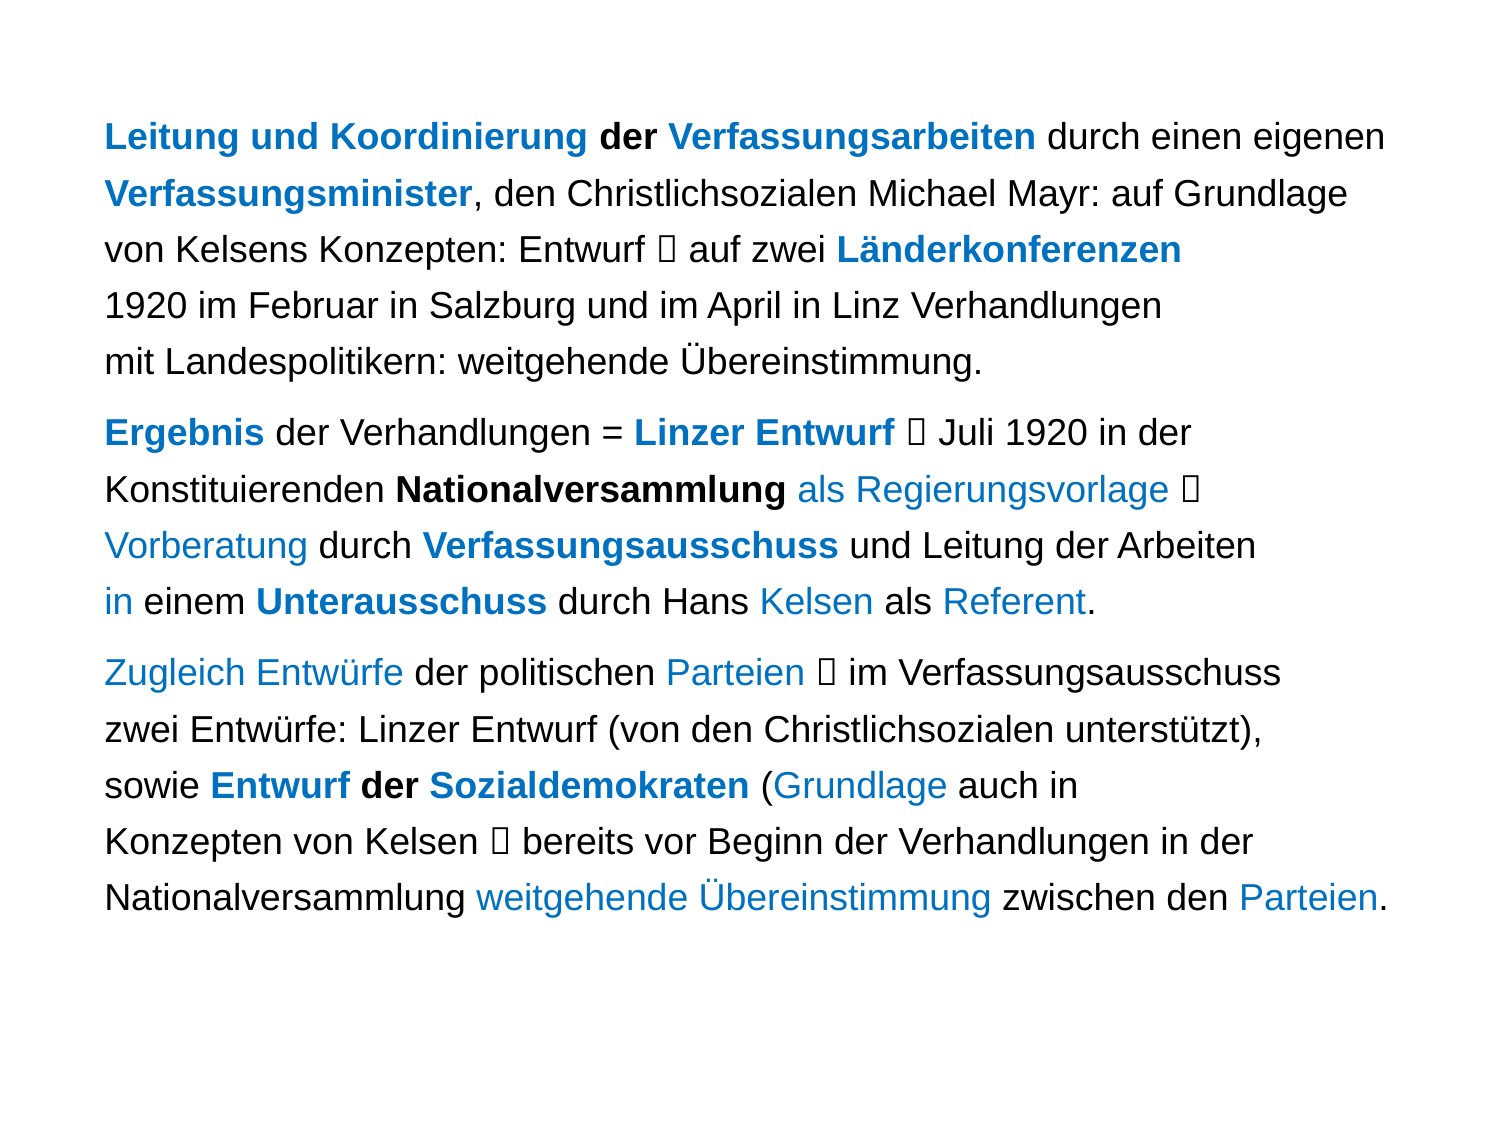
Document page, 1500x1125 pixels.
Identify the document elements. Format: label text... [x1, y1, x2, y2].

text_box Leitung und Koordinierung der Verfassungsarbeiten durch einen eigenen Verfassungsminister, den Christlichsozialen Michael Mayr: auf Grundlage von Kelsens Konzepten: Entwurf  auf zwei Länderkonferenzen 1920 im Februar in Salzburg und im April in Linz Verhandlungen mit Landespolitikern: weitgehende Übereinstimmung. Ergebnis der Verhandlungen = Linzer Entwurf  Juli 1920 in der Konstituierenden Nationalversammlung als Regierungsvorlage  Vorberatung durch Verfassungsausschuss und Leitung der Arbeiten in einem Unterausschuss durch Hans Kelsen als Referent. Zugleich Entwürfe der politischen Parteien  im Verfassungsausschuss zwei Entwürfe: Linzer Entwurf (von den Christlichsozialen unterstützt), sowie Entwurf der Sozialdemokraten (Grundlage auch in Konzepten von Kelsen  bereits vor Beginn der Verhandlungen in der Nationalversammlung weitgehende Übereinstimmung zwischen den Parteien. [89, 93, 1412, 926]
